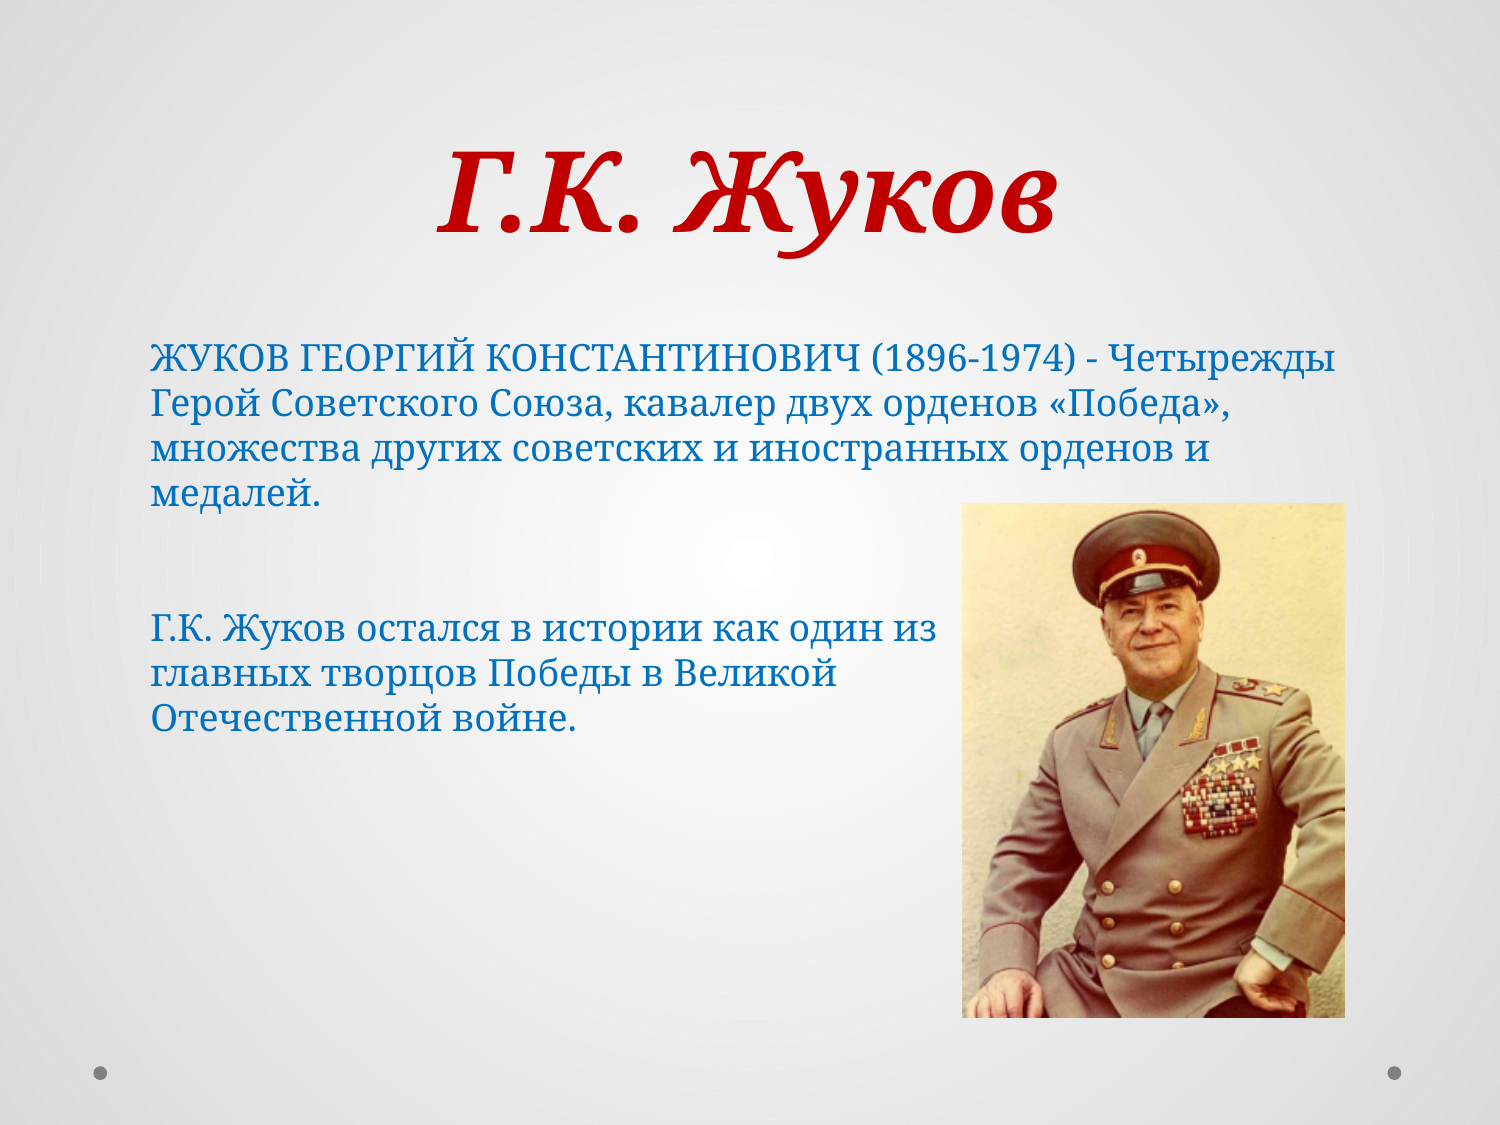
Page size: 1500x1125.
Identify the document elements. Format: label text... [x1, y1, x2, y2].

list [962, 503, 1346, 1018]
text_box ЖУКОВ ГЕОРГИЙ КОНСТАНТИНОВИЧ (1896-1974) - Четырежды Герой Советского Союза, кавалер двух орденов «Победа», множества других советских и иностранных орденов и медалей. Г.К. Жуков остался в истории как один из главных творцов Победы в Великой Отечественной войне. [135, 326, 1388, 926]
title Г.К. Жуков [75, 0, 1425, 263]
